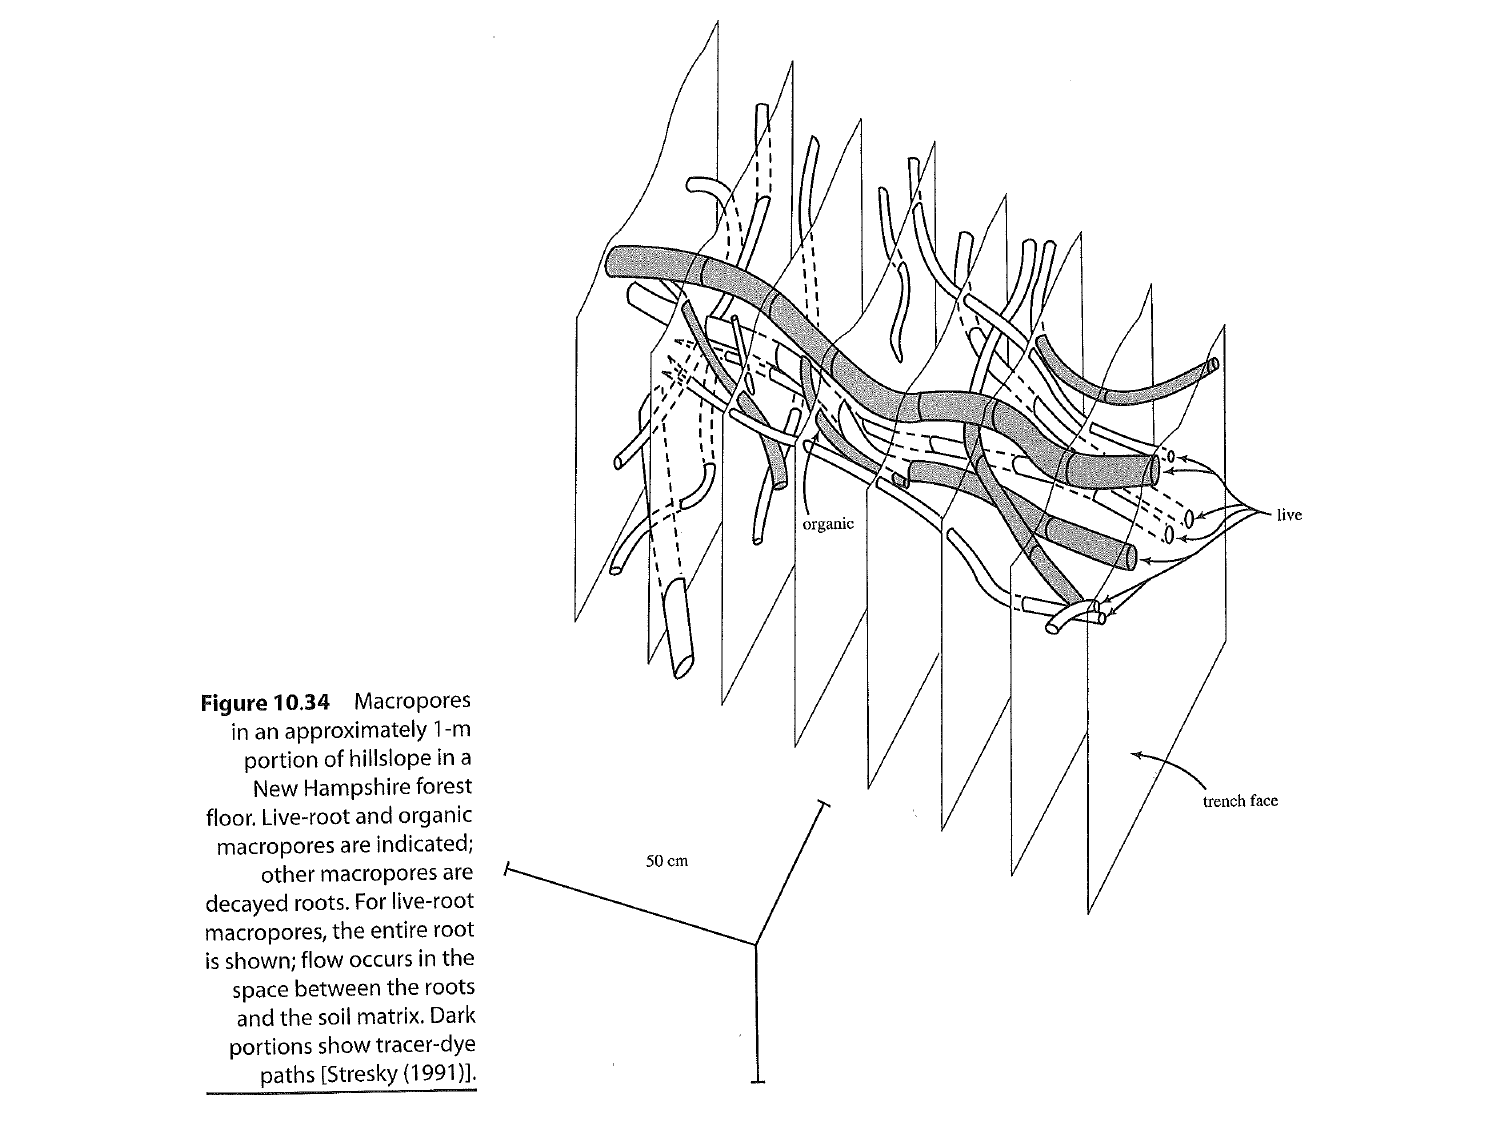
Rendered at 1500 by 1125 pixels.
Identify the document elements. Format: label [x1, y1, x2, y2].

picture [188, 0, 1326, 1113]
